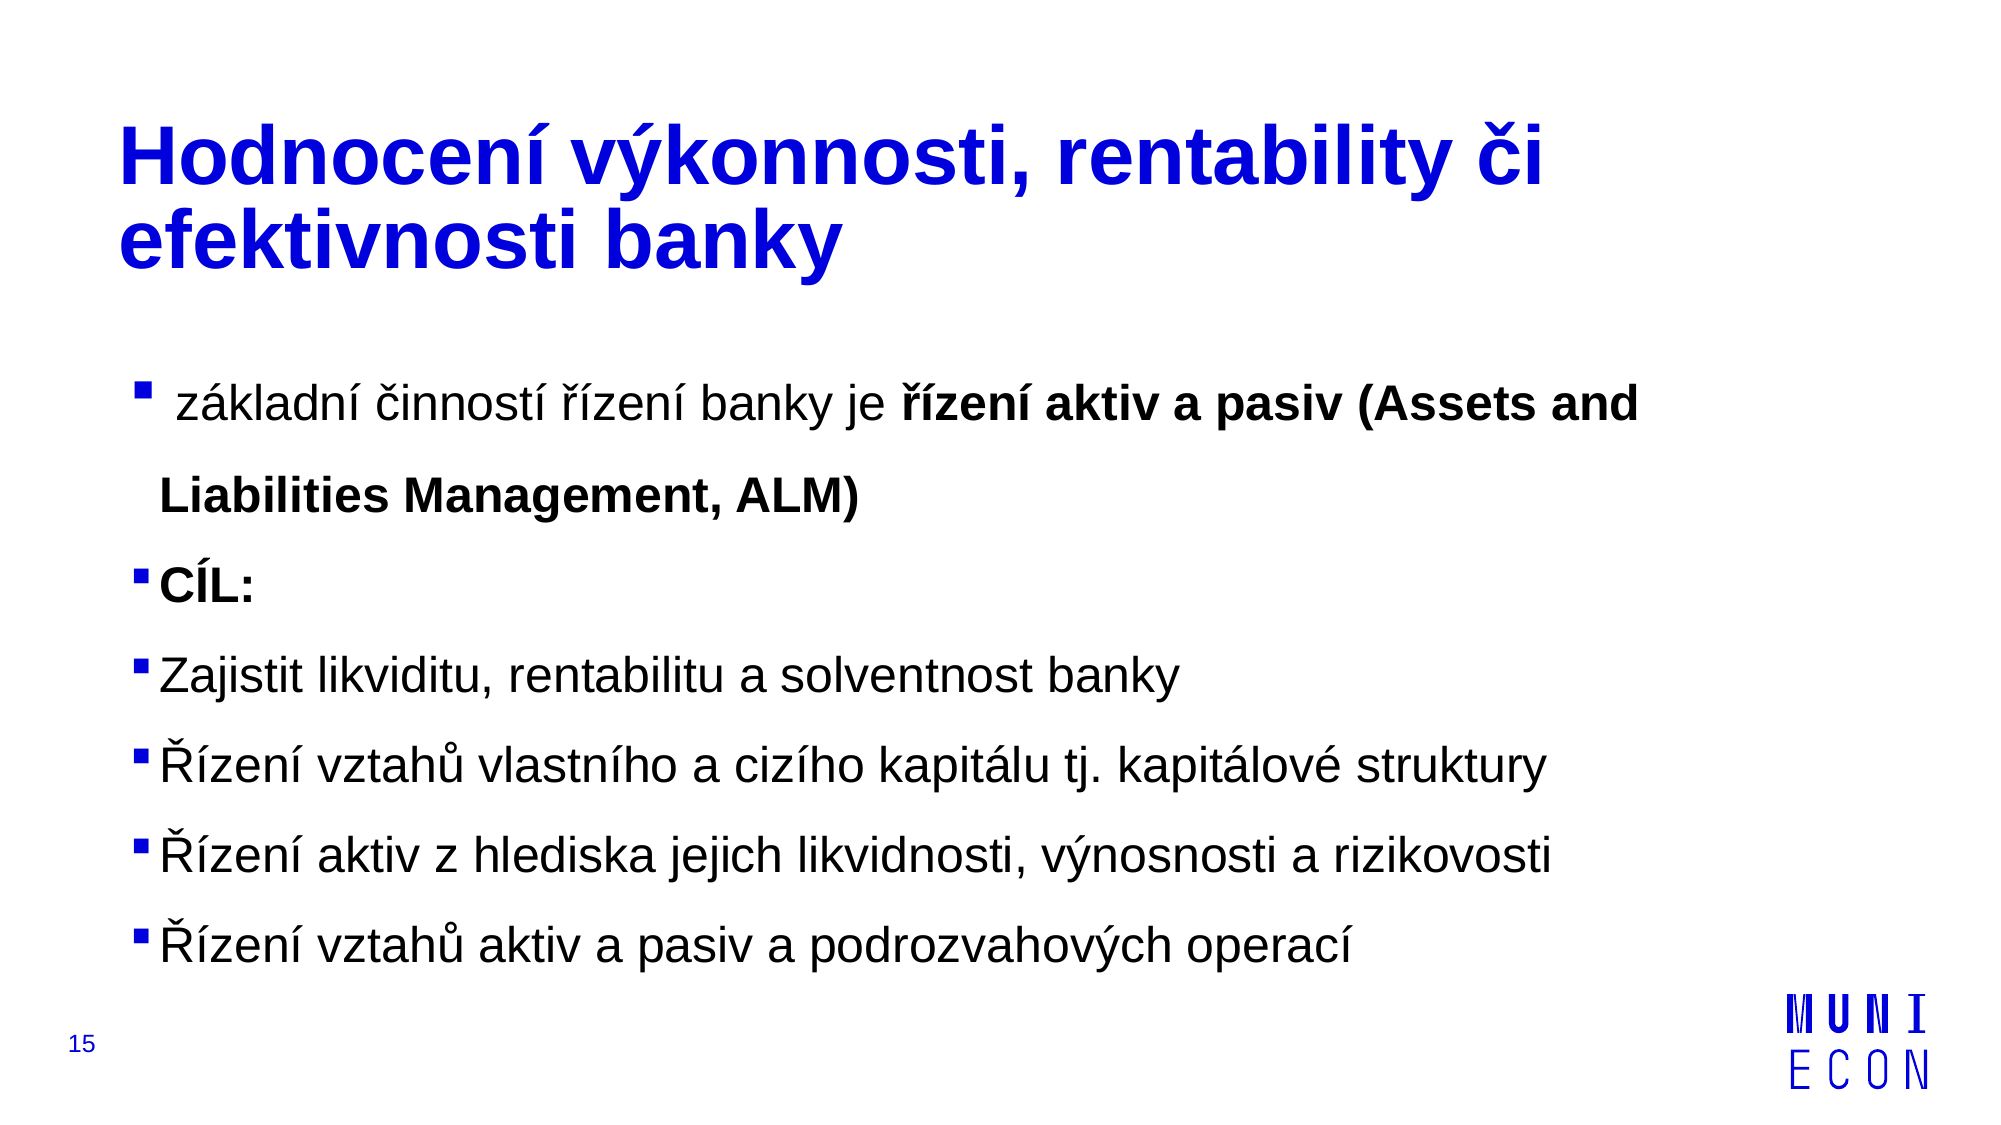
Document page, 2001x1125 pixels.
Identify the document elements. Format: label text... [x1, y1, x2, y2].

list základní činností řízení banky je řízení aktiv a pasiv (Assets and Liabilities Management, ALM) CÍL: Zajistit likviditu, rentabilitu a solventnost banky Řízení vztahů vlastního a cizího kapitálu tj. kapitálové struktury Řízení aktiv z hlediska jejich likvidnosti, výnosnosti a rizikovosti Řízení vztahů aktiv a pasiv a podrozvahových operací [118, 277, 1883, 957]
slide_number 15 [67, 1021, 110, 1063]
title Hodnocení výkonnosti, rentability či efektivnosti banky [118, 118, 1883, 193]
